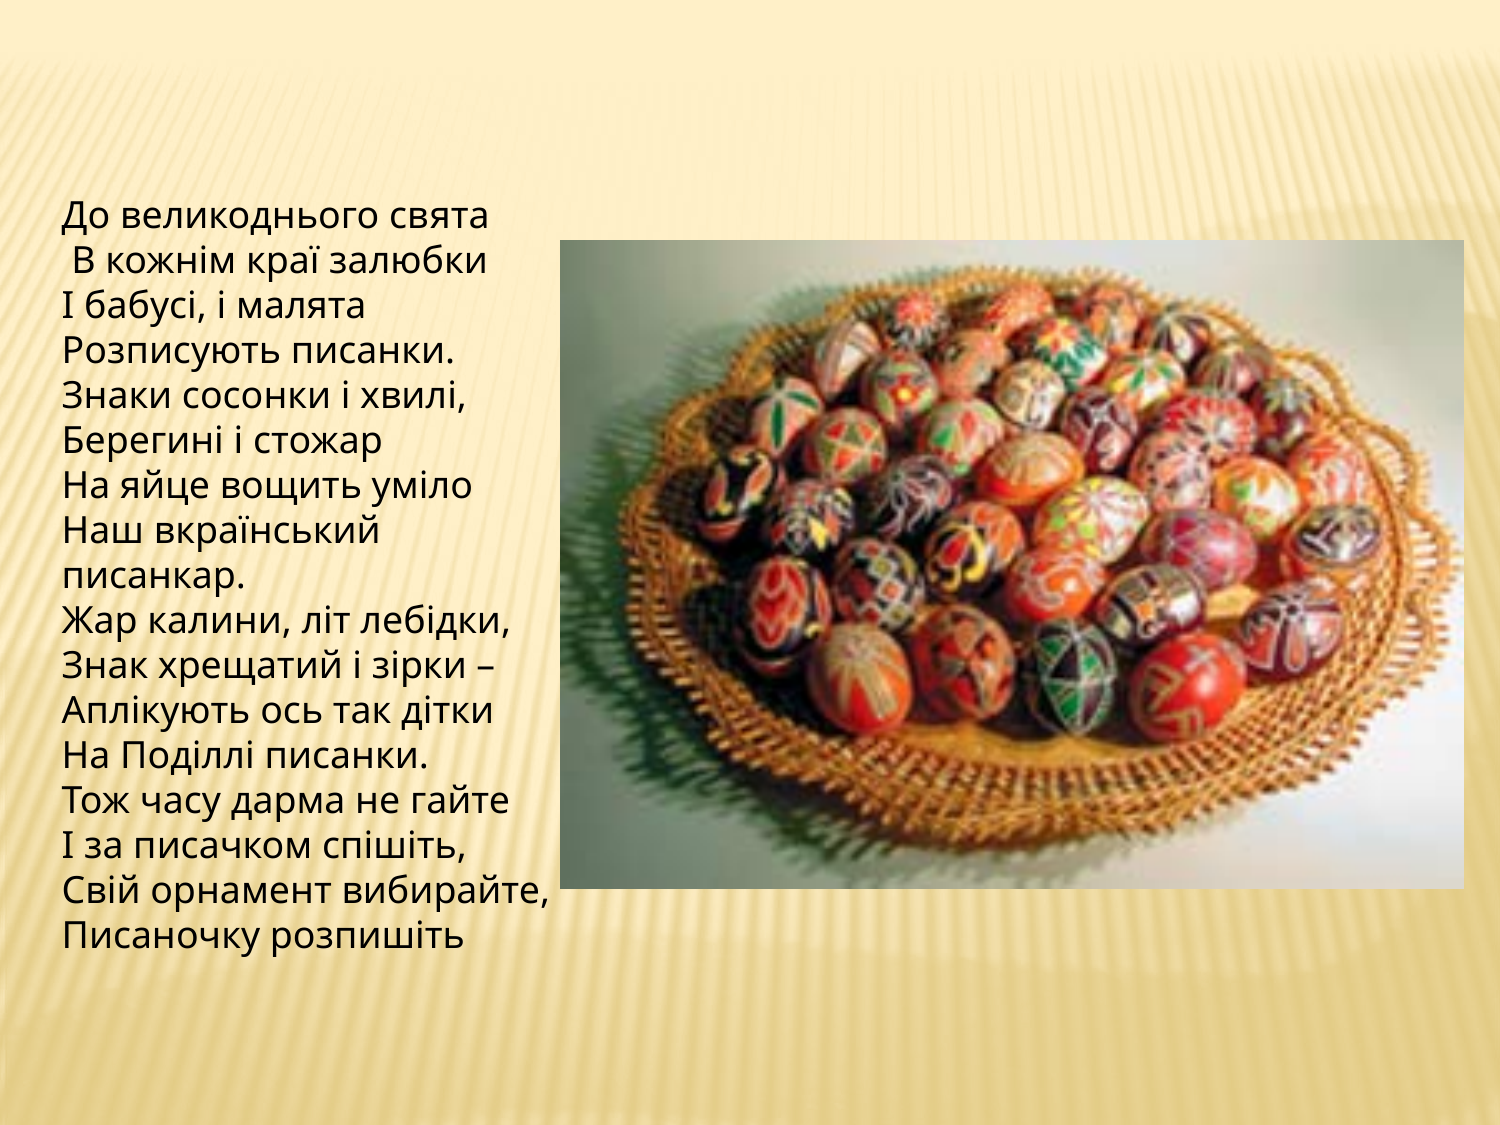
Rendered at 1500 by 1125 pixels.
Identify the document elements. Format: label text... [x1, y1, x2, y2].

text_box До великоднього свята В кожнім краї залюбки І бабусі, і малята Розписують писанки. Знаки сосонки і хвилі, Берегині і стожар На яйце вощить уміло Наш вкраїнський писанкар. Жар калини, літ лебідки, Знак хрещатий і зірки – Аплікують ось так дітки На Поділлі писанки. Тож часу дарма не гайте І за писачком спішіть, Свій орнамент вибирайте, Писаночку розпишіть [46, 183, 586, 964]
picture [560, 240, 1465, 889]
